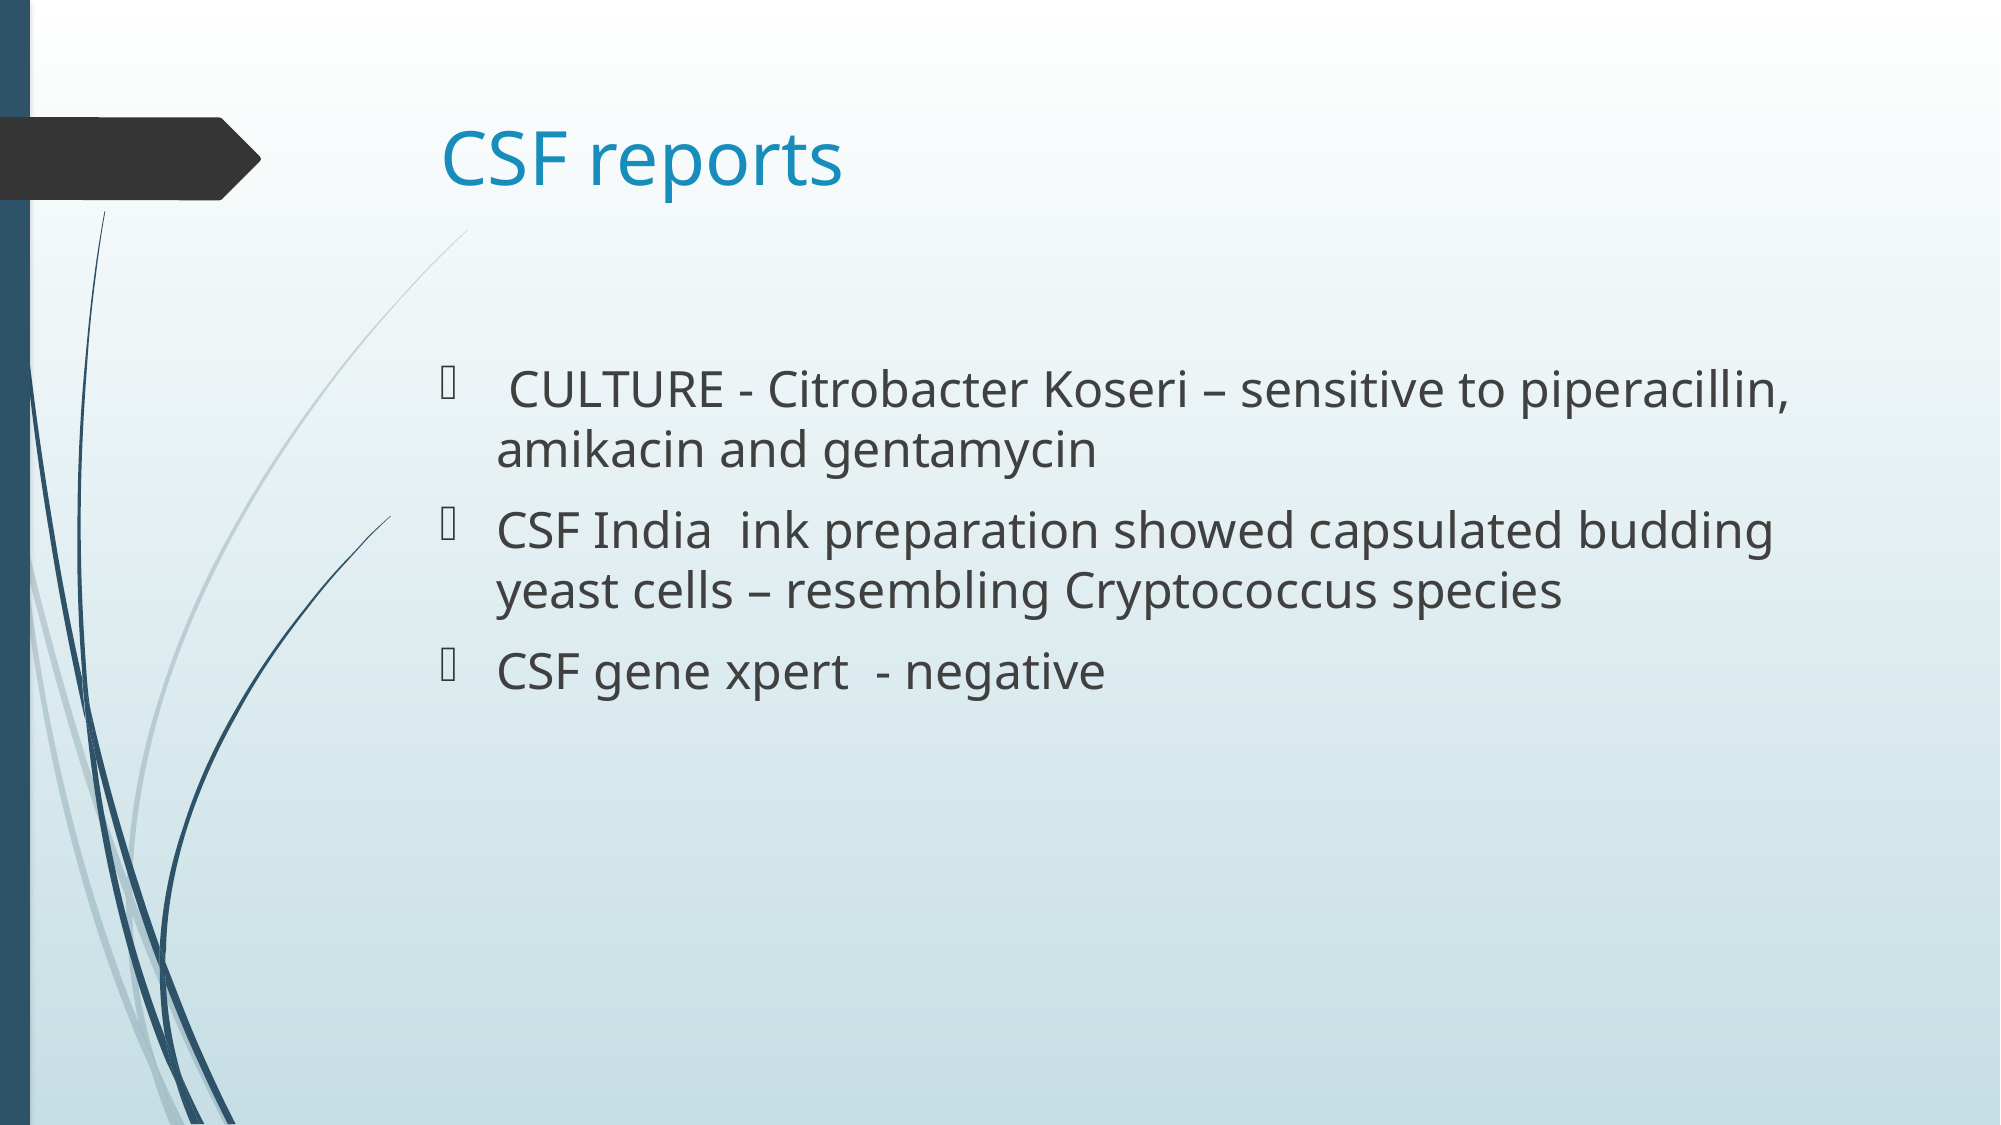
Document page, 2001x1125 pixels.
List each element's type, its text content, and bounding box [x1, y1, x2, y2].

list CULTURE - Citrobacter Koseri – sensitive to piperacillin, amikacin and gentamycin CSF India ink preparation showed capsulated budding yeast cells – resembling Cryptococcus species CSF gene xpert - negative [424, 350, 1888, 970]
title CSF reports [425, 102, 1888, 313]
